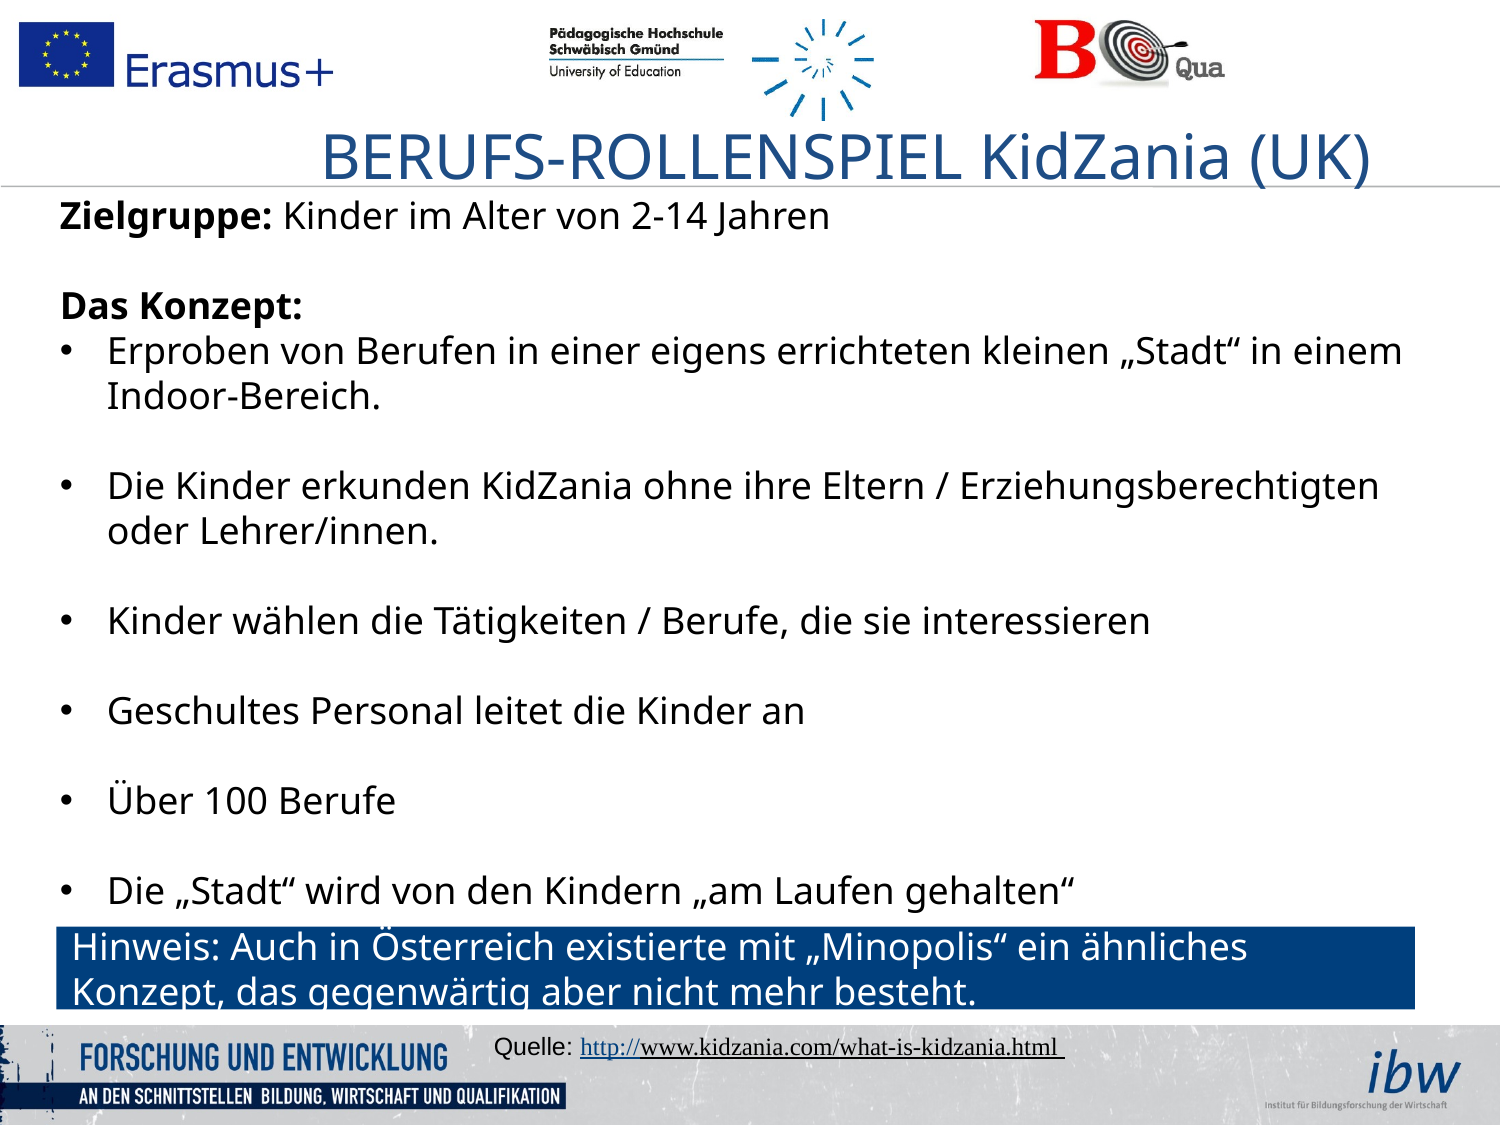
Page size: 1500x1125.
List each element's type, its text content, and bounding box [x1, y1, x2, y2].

picture [0, 1025, 1500, 1125]
text_box Quelle: http://www.kidzania.com/what-is-kidzania.html [478, 1023, 1500, 1068]
text_box BERUFS-ROLLENSPIEL KidZania (UK) [112, 130, 1388, 184]
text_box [0, 2, 1500, 121]
text_box Zielgruppe: Kinder im Alter von 2-14 Jahren Das Konzept: Erproben von Berufen in einer eigens errichteten kleinen „Stadt“ in einem Indoor-Bereich. Die Kinder erkunden KidZania ohne ihre Eltern / Erziehungsberechtigten oder Lehrer/innen. Kinder wählen die Tätigkeiten / Berufe, die sie interessieren Geschultes Personal leitet die Kinder an Über 100 Berufe Die „Stadt“ wird von den Kindern „am Laufen gehalten“ [45, 184, 1439, 920]
text_box Hinweis: Auch in Österreich existierte mit „Minopolis“ ein ähnliches Konzept, das gegenwärtig aber nicht mehr besteht. [56, 926, 1415, 1010]
